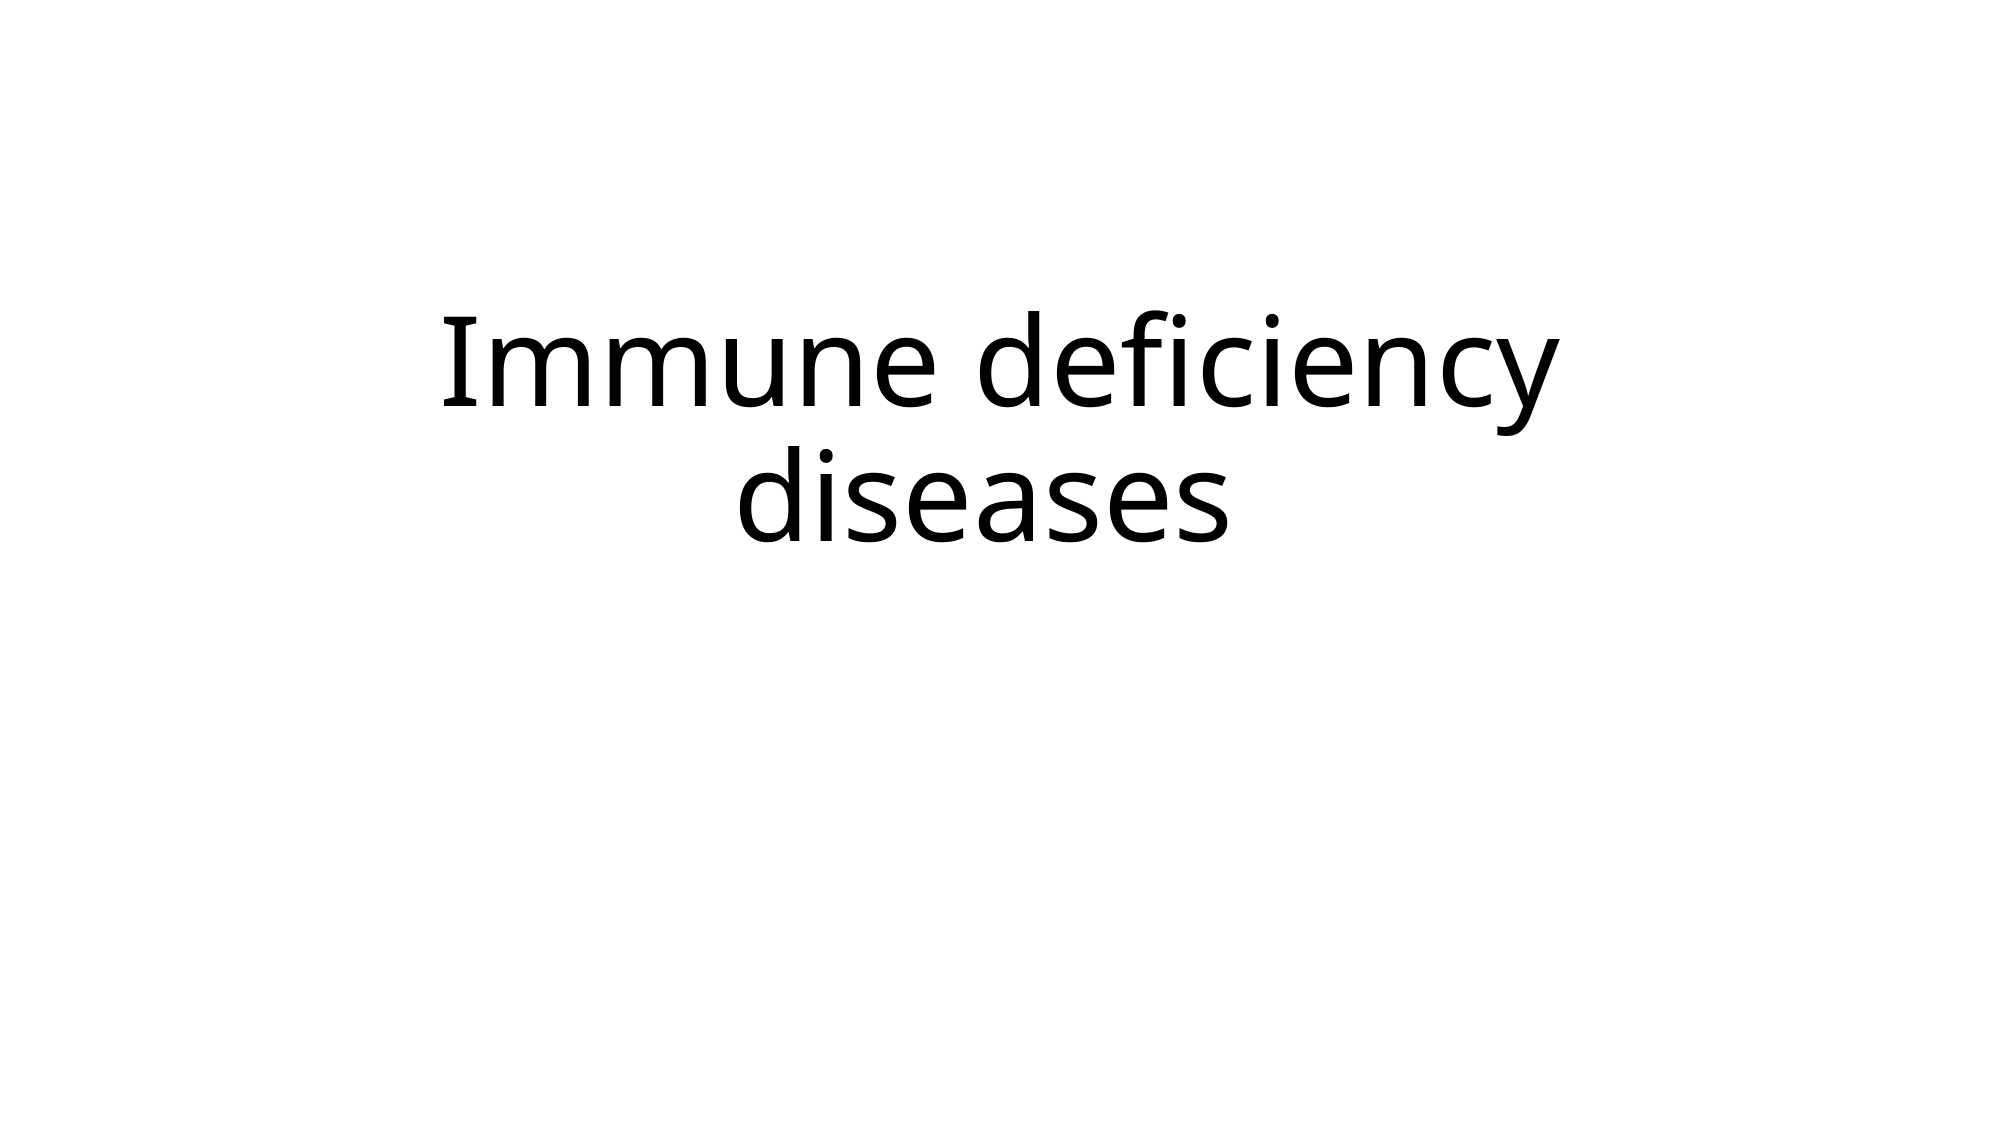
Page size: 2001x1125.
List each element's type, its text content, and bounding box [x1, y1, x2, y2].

title Immune deficiency diseases [249, 184, 1750, 576]
